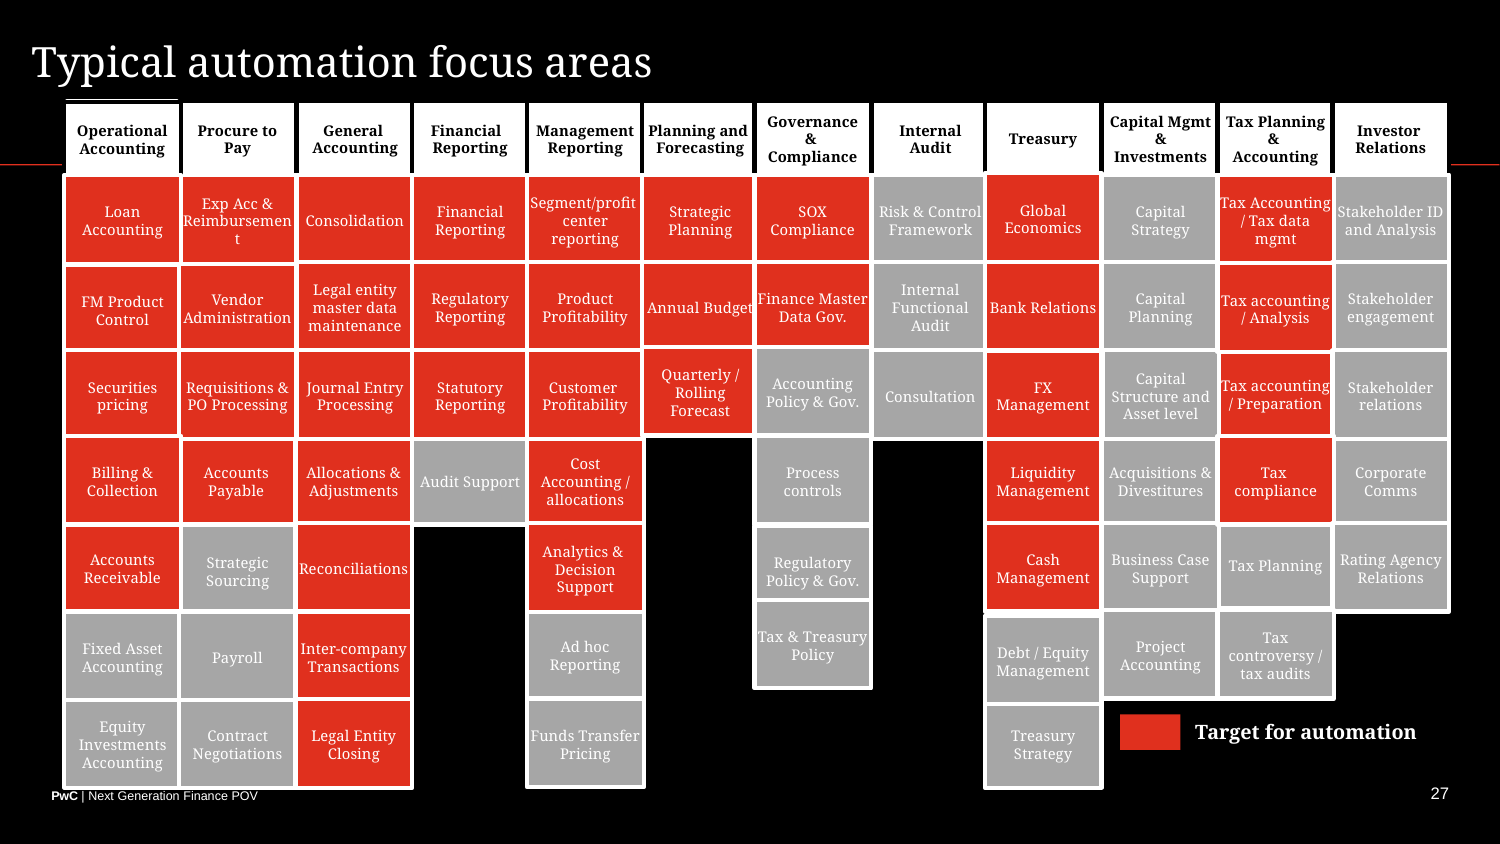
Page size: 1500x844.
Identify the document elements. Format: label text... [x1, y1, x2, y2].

text_box Typical automation focus areas [31, 35, 1409, 86]
slide_number 27 [1099, 794, 1450, 803]
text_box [63, 100, 1450, 789]
